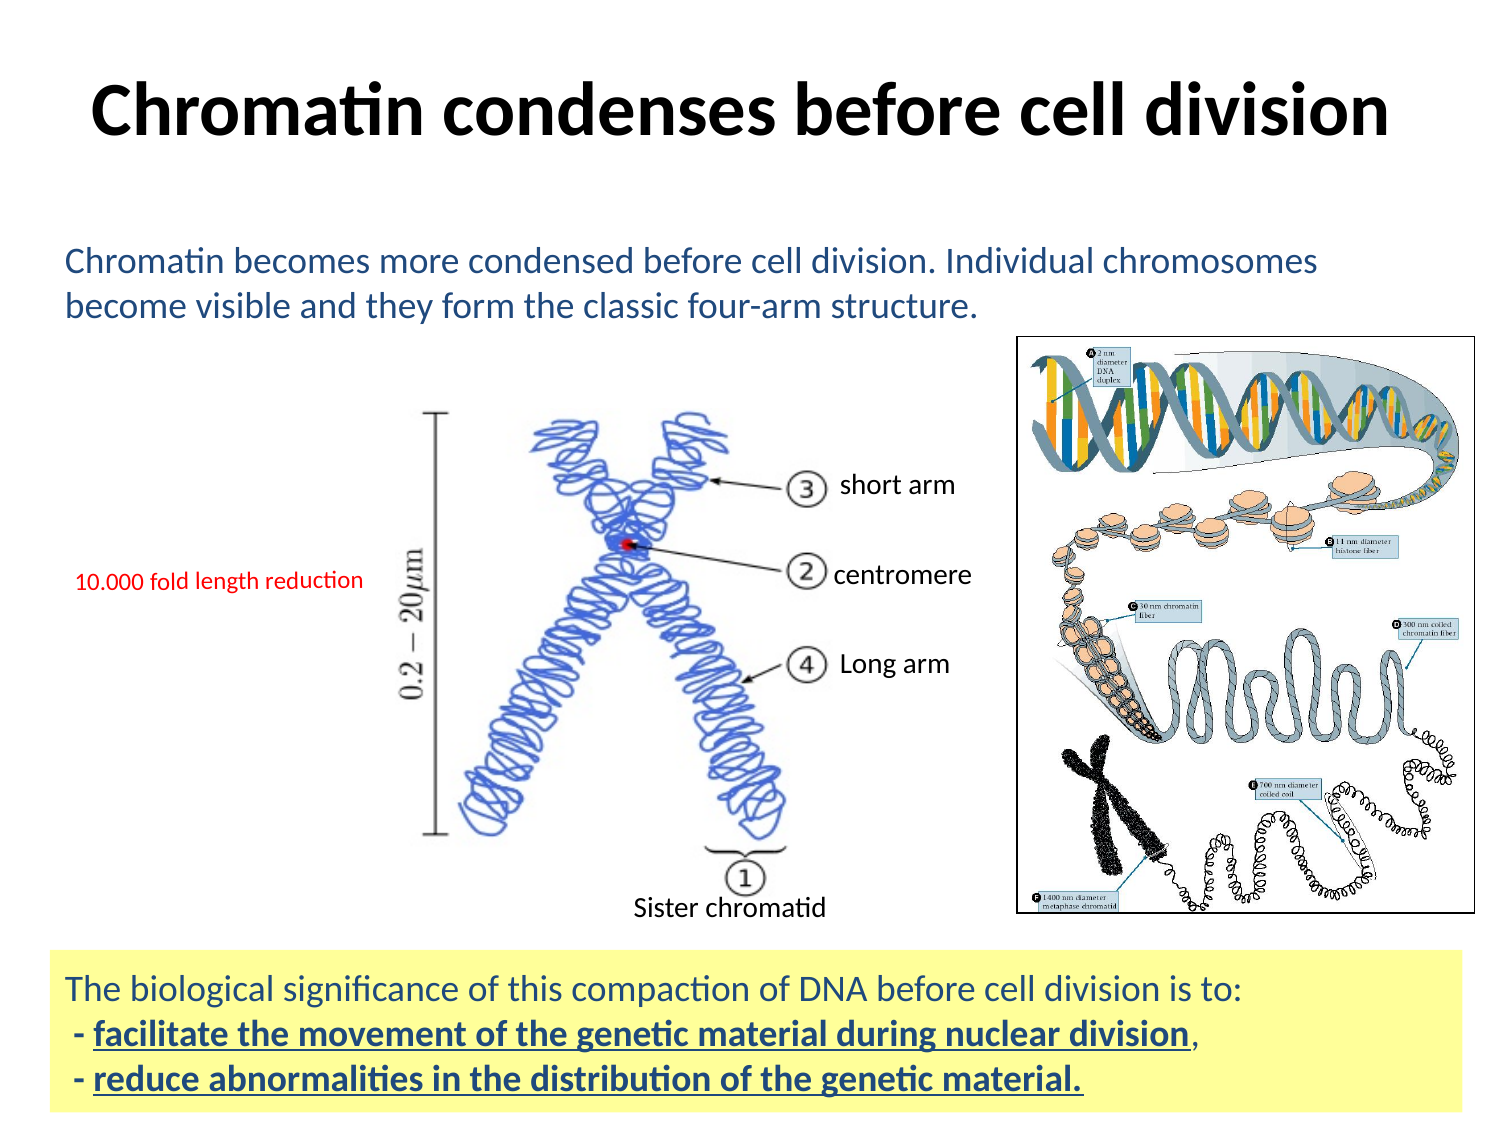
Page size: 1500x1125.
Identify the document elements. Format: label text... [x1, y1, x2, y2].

text_box Chromatin becomes more condensed before cell division. Individual chromosomes become visible and they form the classic four-arm structure. [49, 187, 1463, 375]
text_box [395, 407, 1101, 951]
title Chromatin condenses before cell division [37, 10, 1463, 199]
text_box 10.000 fold length reduction [59, 555, 380, 604]
picture [1017, 337, 1475, 913]
text_box The biological significance of this compaction of DNA before cell division is to: - facilitate the movement of the genetic material during nuclear division, - reduce abnormalities in the distribution of the genetic material. [49, 949, 1463, 1113]
